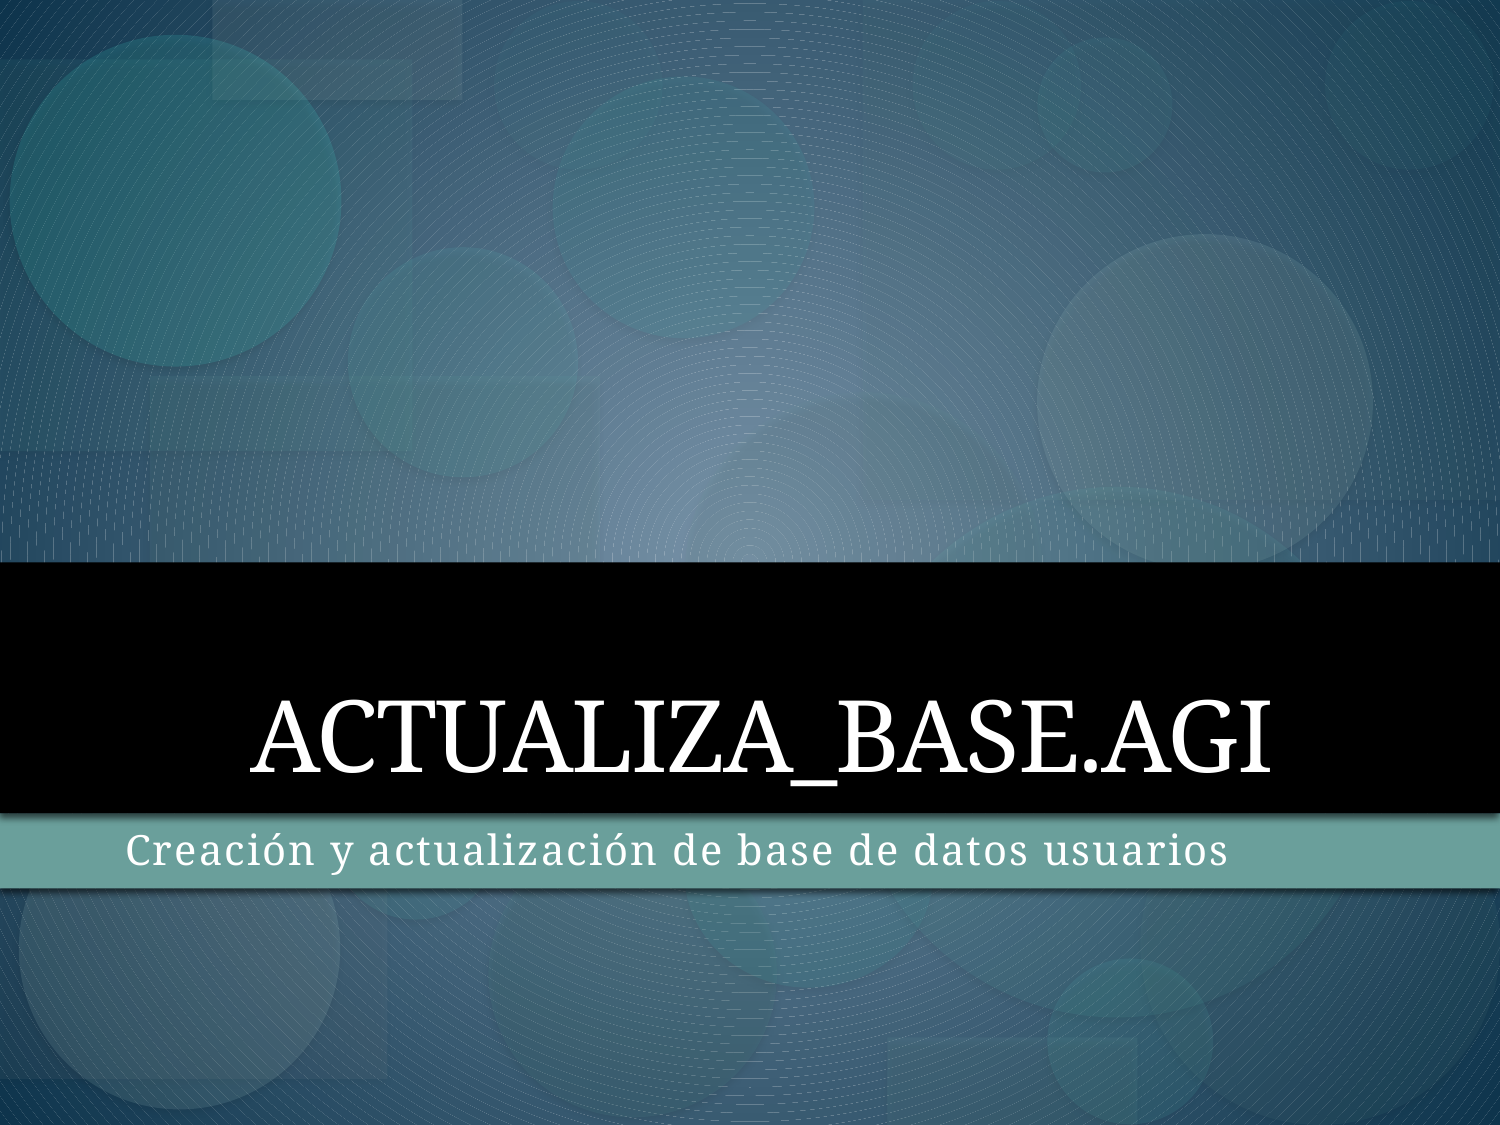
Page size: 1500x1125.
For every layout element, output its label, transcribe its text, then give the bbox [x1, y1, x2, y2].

list Creación y actualización de base de datos usuarios [110, 843, 1411, 919]
title actualiza_base.agi [112, 575, 1413, 800]
